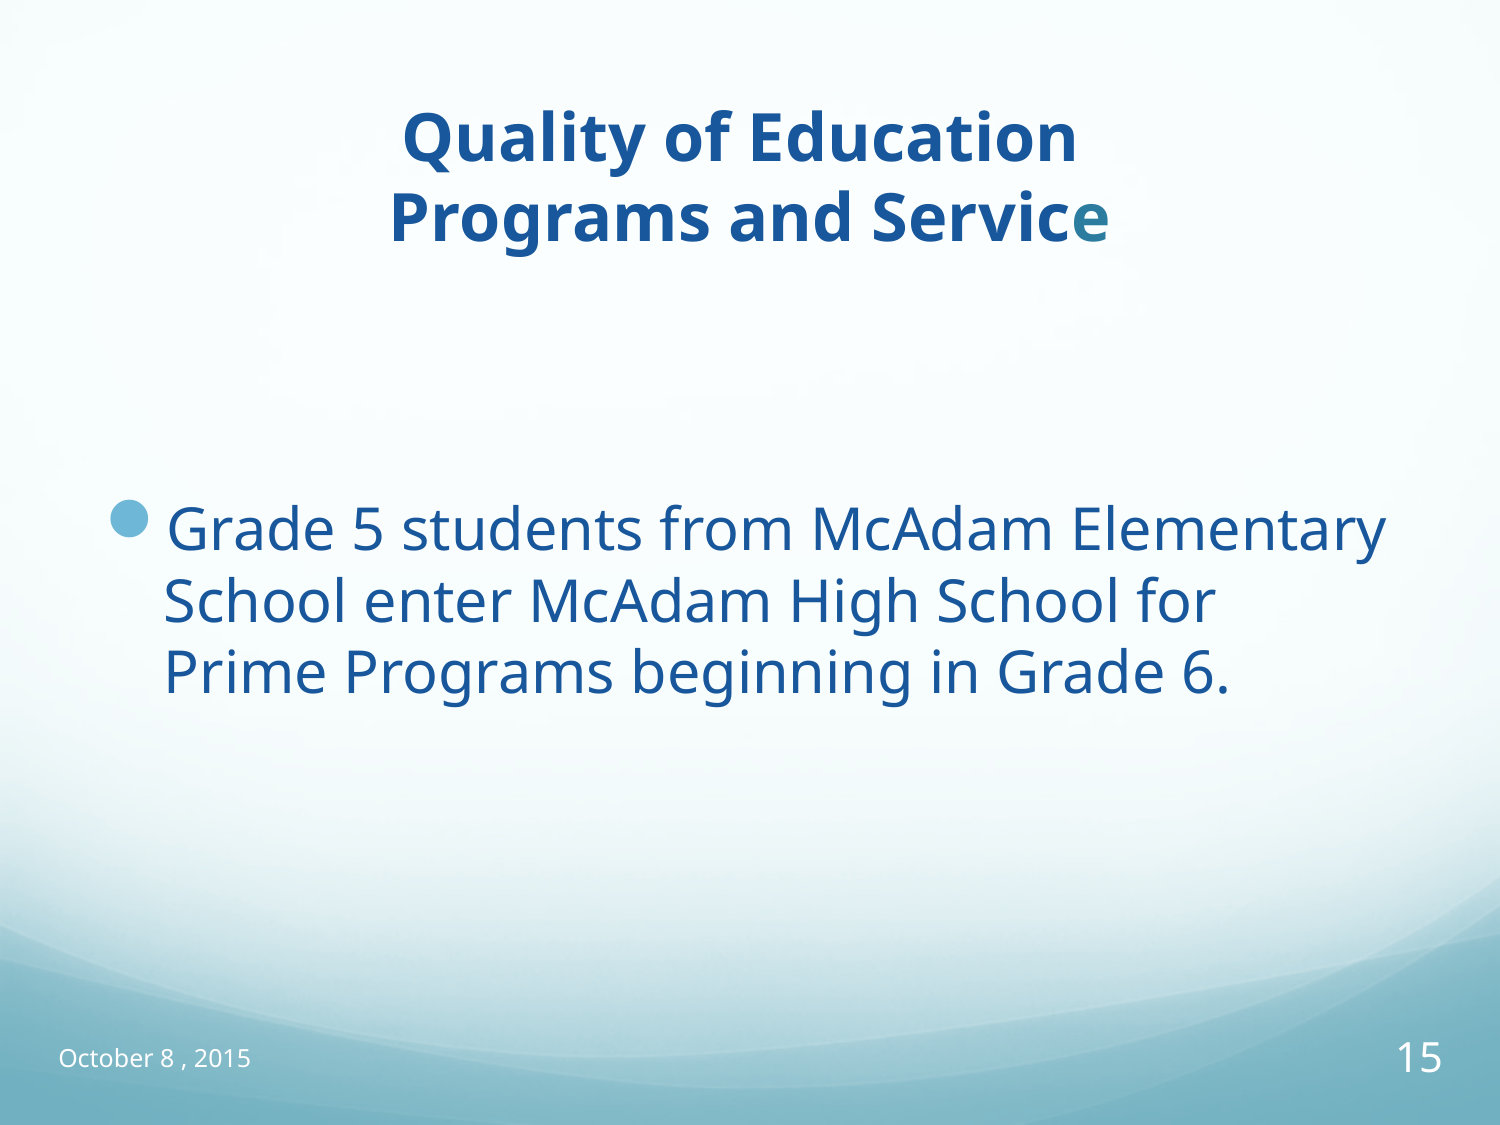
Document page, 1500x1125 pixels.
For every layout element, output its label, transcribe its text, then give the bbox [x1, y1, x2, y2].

footer October 8 , 2015 [43, 1029, 838, 1090]
title Quality of Education Programs and Service [90, 43, 1410, 262]
list Grade 5 students from McAdam Elementary School enter McAdam High School for Prime Programs beginning in Grade 6. [90, 262, 1410, 975]
slide_number 15 [1295, 1029, 1459, 1090]
